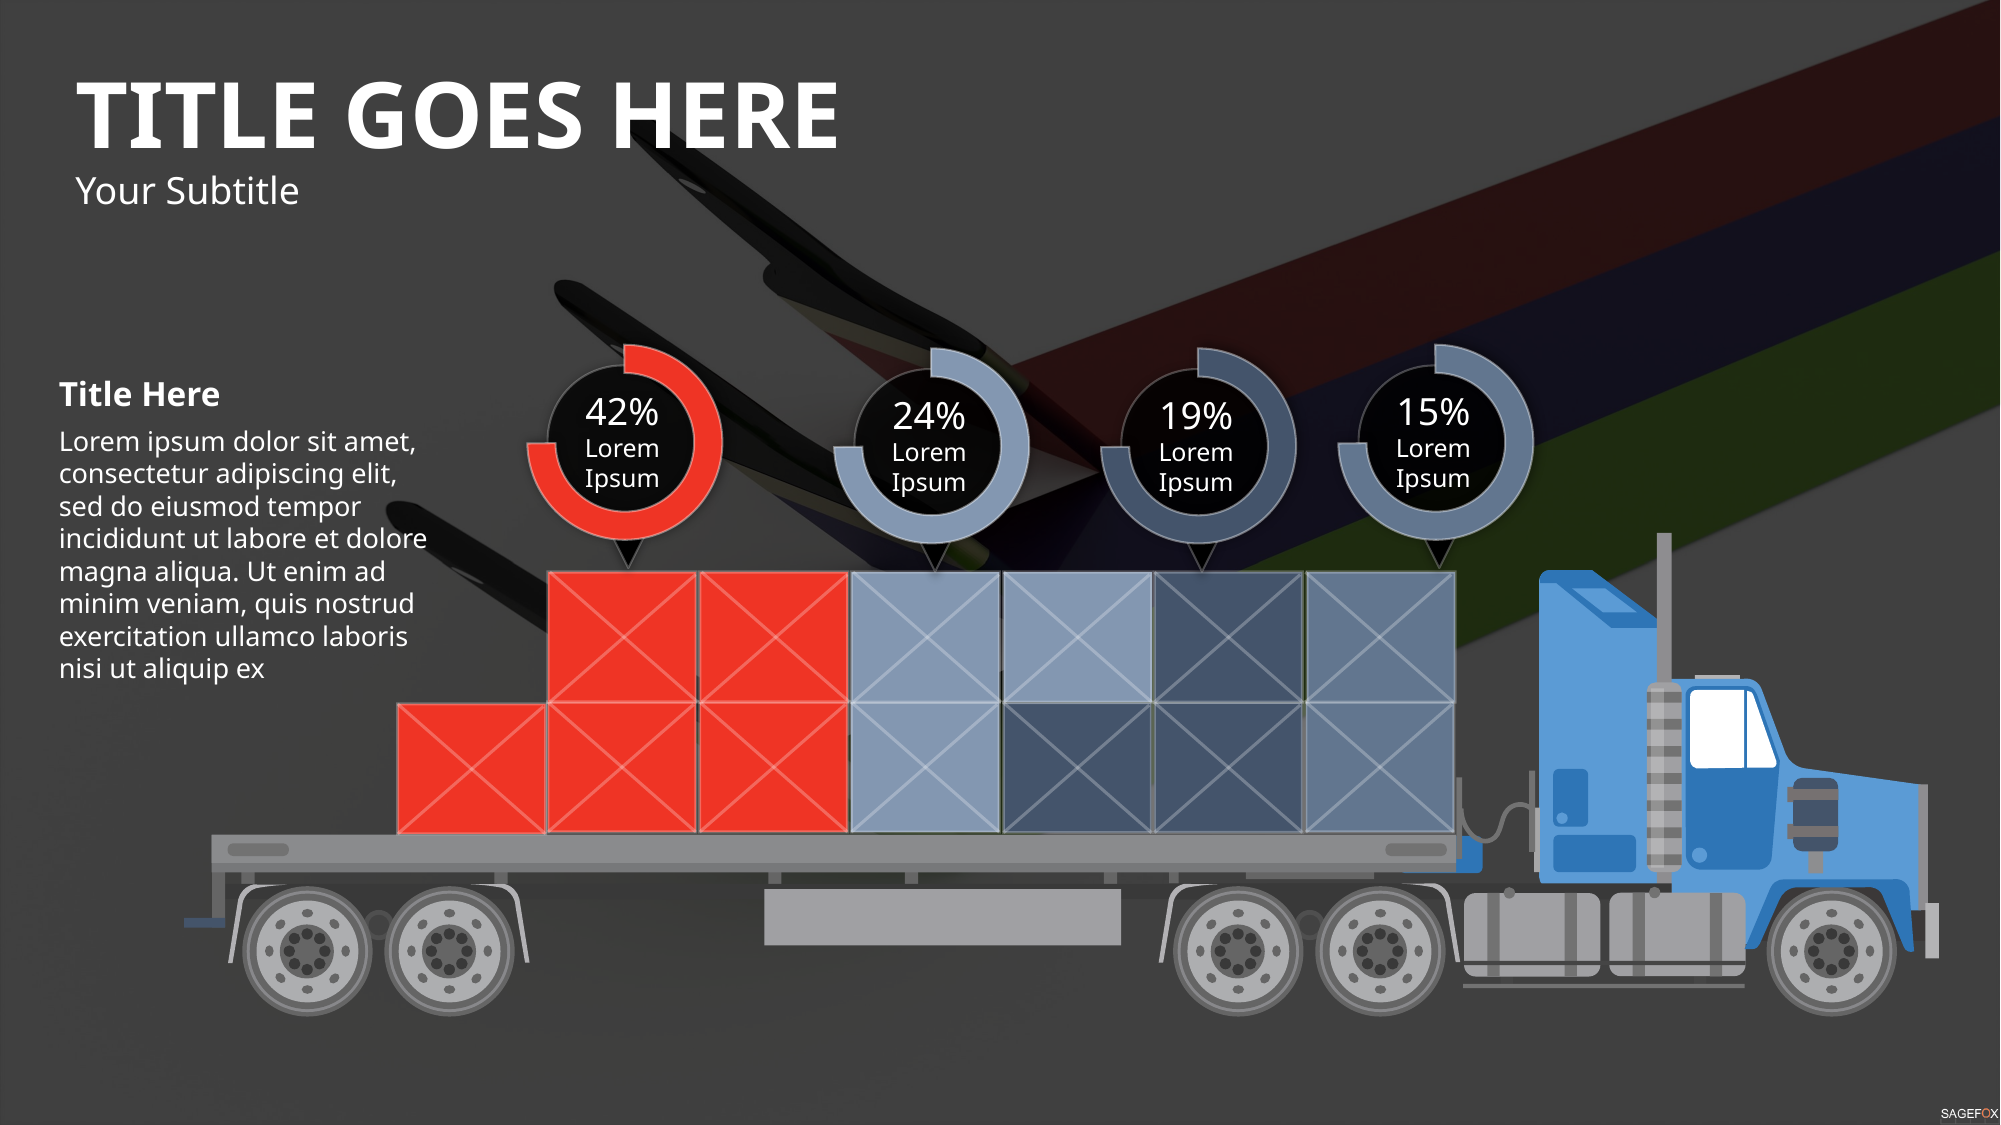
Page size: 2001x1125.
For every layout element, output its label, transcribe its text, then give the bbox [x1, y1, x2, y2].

text_box 24% Lorem Ipsum [853, 368, 995, 507]
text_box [43, 366, 456, 662]
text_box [397, 571, 850, 835]
text_box [1100, 347, 1298, 532]
text_box 42% Lorem Ipsum [546, 364, 690, 503]
text_box [833, 347, 1031, 532]
picture [0, 0, 2001, 1125]
text_box TITLE GOES HERE Your Subtitle [60, 49, 1036, 220]
text_box 15% Lorem Ipsum [1357, 364, 1501, 503]
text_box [184, 532, 1939, 1017]
text_box [1337, 343, 1535, 532]
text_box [1152, 572, 1303, 833]
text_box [851, 571, 1152, 833]
text_box [526, 343, 724, 532]
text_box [1305, 572, 1456, 833]
text_box 19% Lorem Ipsum [1120, 368, 1263, 507]
